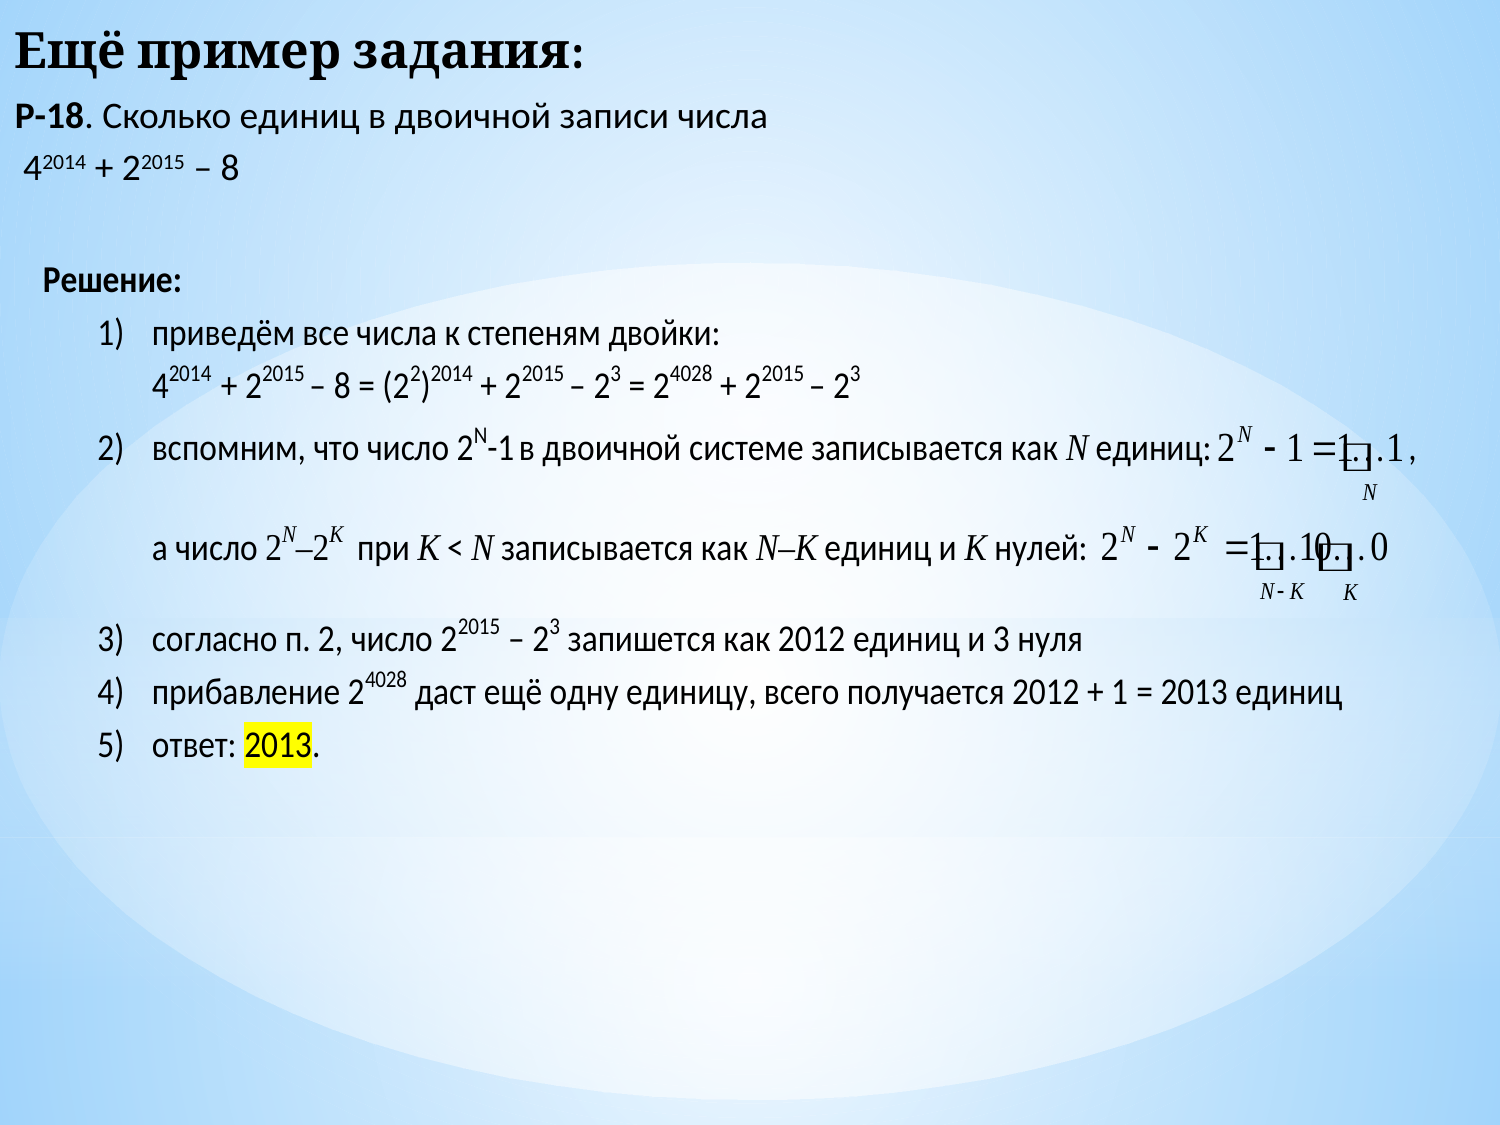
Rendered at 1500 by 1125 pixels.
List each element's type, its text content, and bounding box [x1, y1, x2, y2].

picture [0, 236, 1500, 776]
text_box Ещё пример задания: Р-18. Сколько единиц в двоичной записи числа 42014 + 22015 – 8 [0, 2, 1471, 196]
